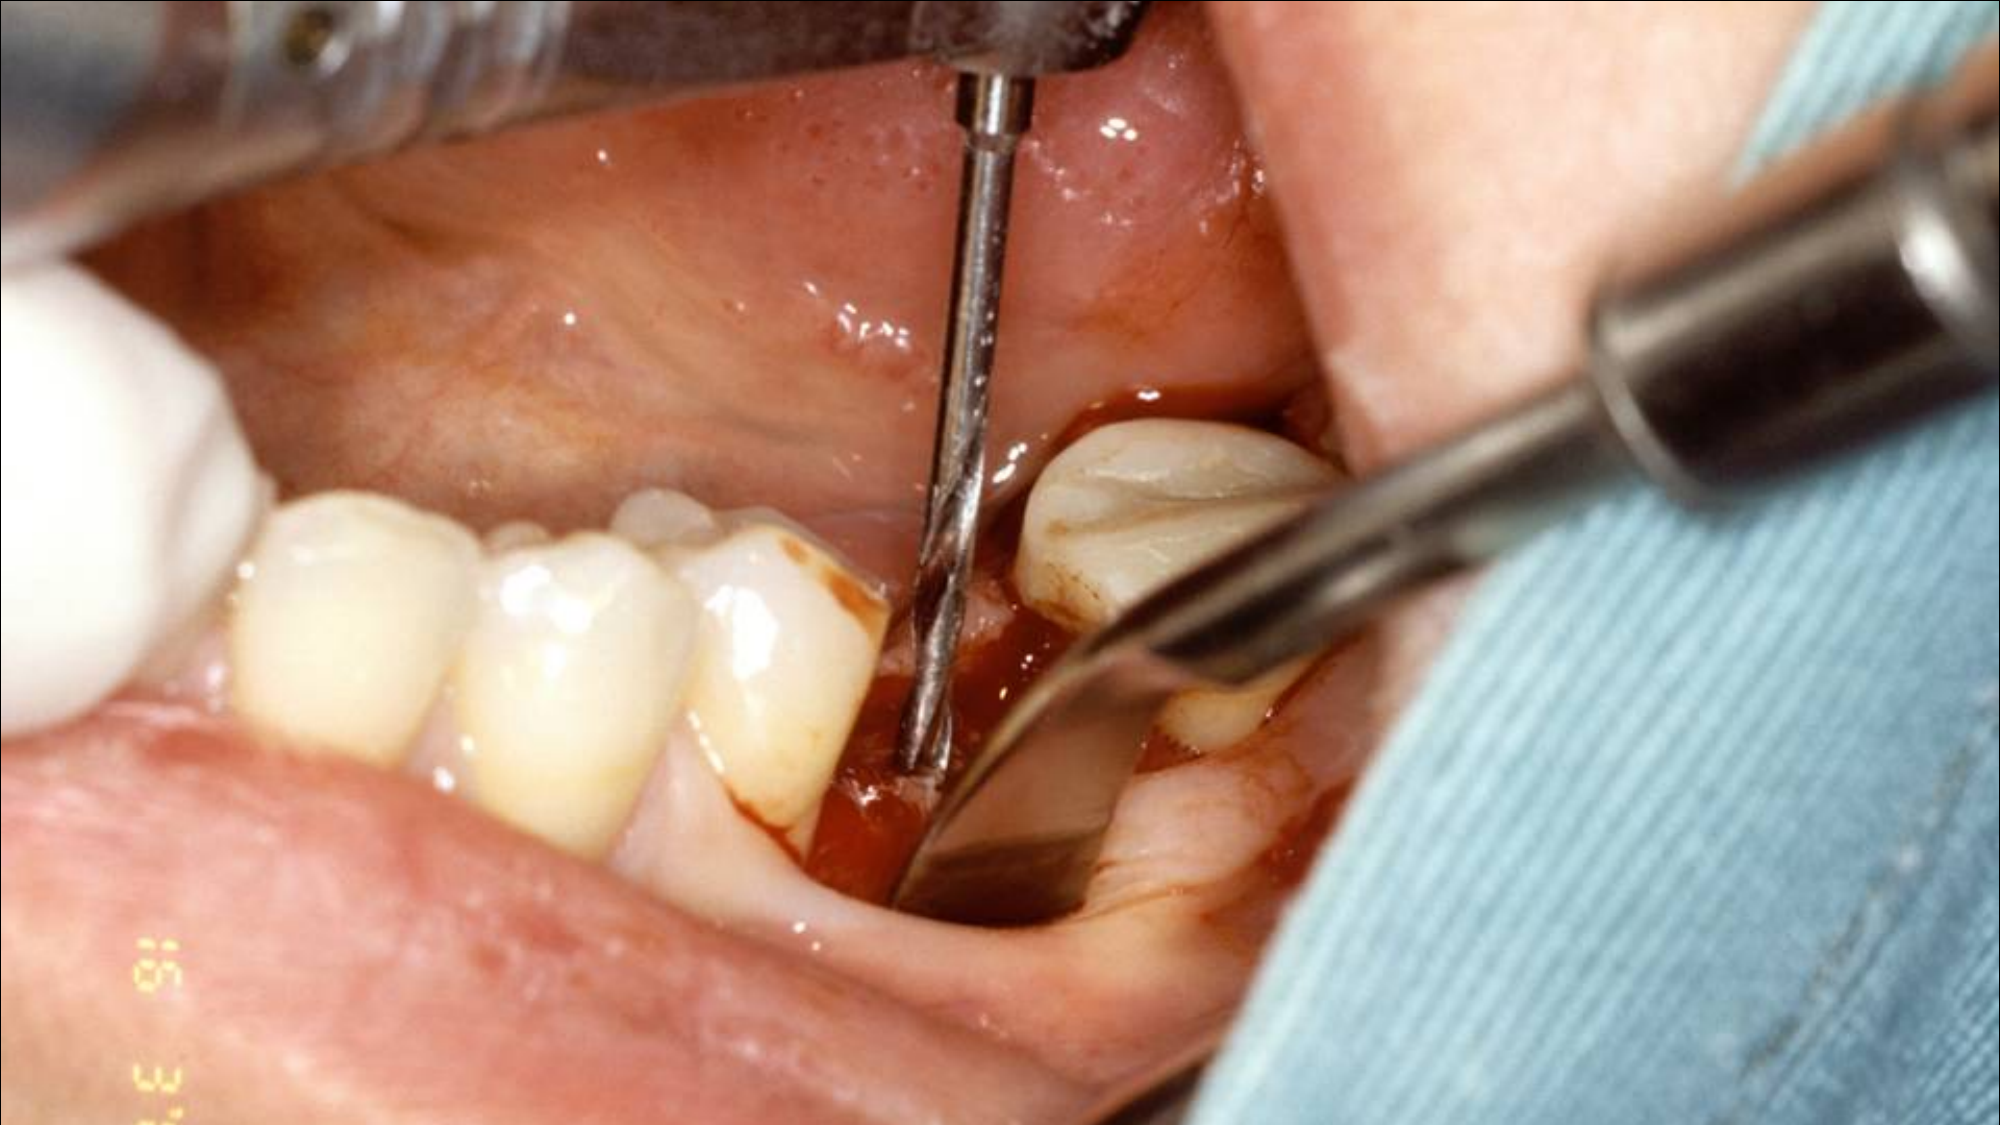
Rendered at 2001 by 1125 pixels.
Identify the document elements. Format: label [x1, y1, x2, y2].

text_box [0, 0, 2000, 1125]
